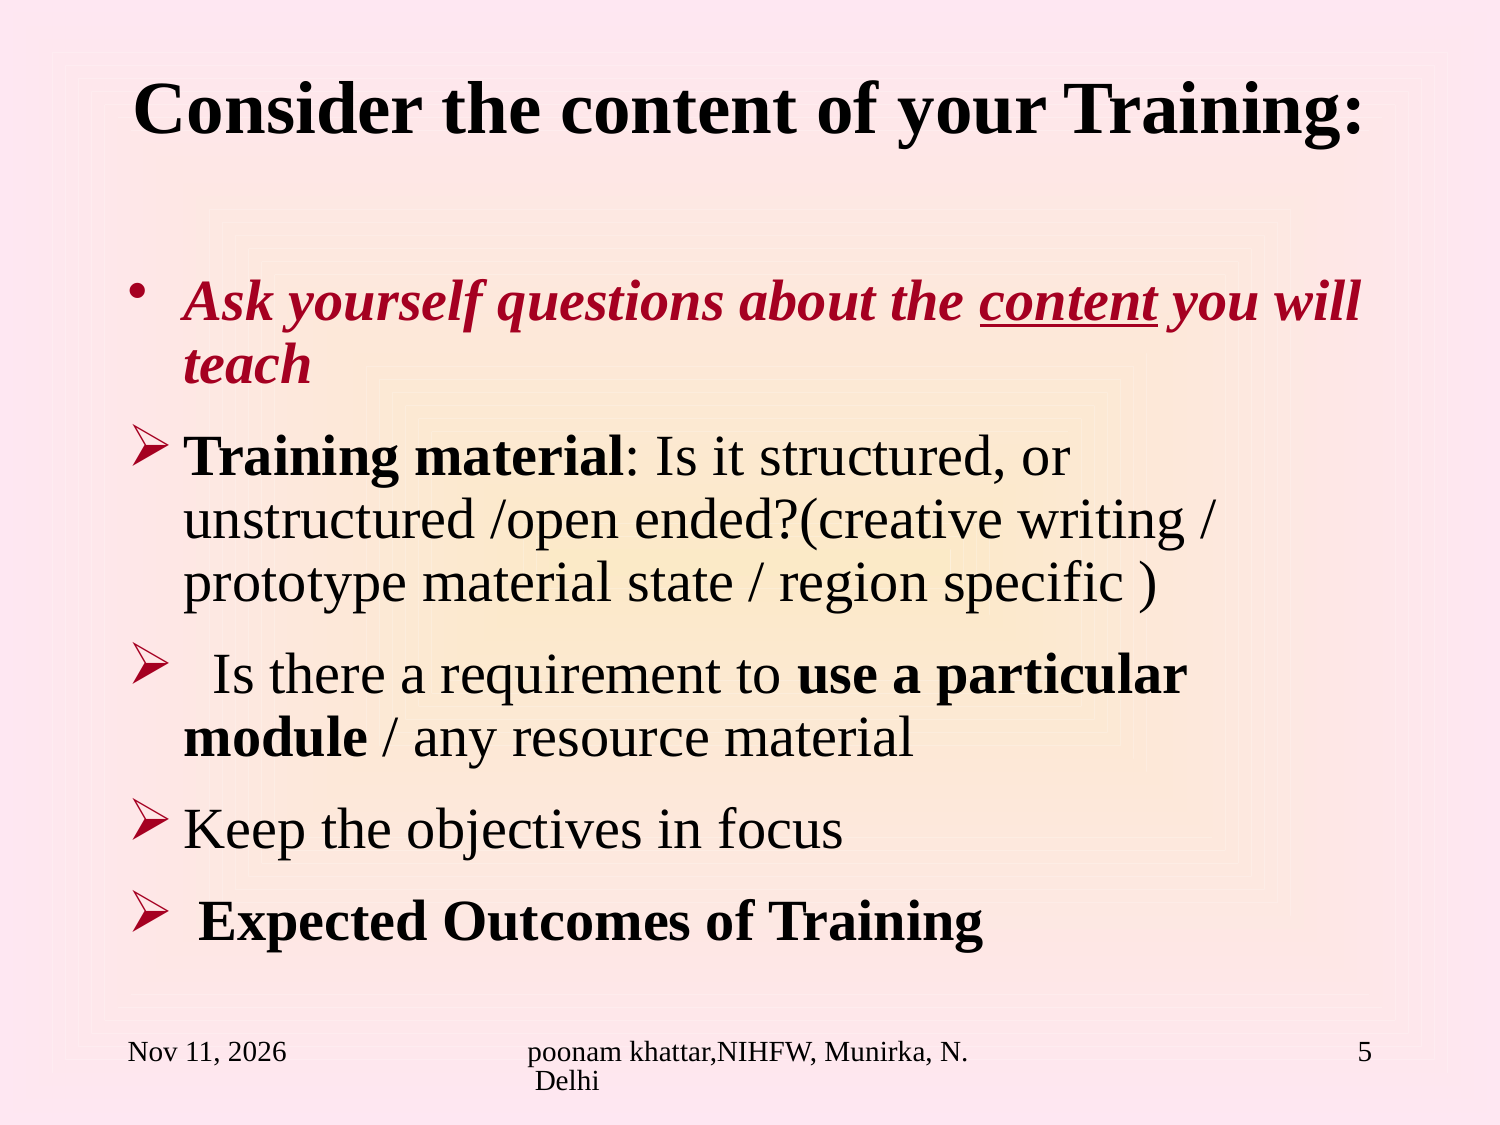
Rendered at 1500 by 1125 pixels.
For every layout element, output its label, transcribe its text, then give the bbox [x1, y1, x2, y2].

title Consider the content of your Training: [112, 99, 1388, 262]
footer poonam khattar,NIHFW, Munirka, N. Delhi [512, 1024, 988, 1101]
slide_number 24-Aug-10 [112, 1024, 426, 1101]
slide_number 5 [1074, 1024, 1388, 1101]
list Ask yourself questions about the content you will teach Training material: Is it structured, or unstructured /open ended?(creative writing / prototype material state / region specific ) Is there a requirement to use a particular module / any resource material Keep the objectives in focus Expected Outcomes of Training [112, 262, 1388, 1001]
